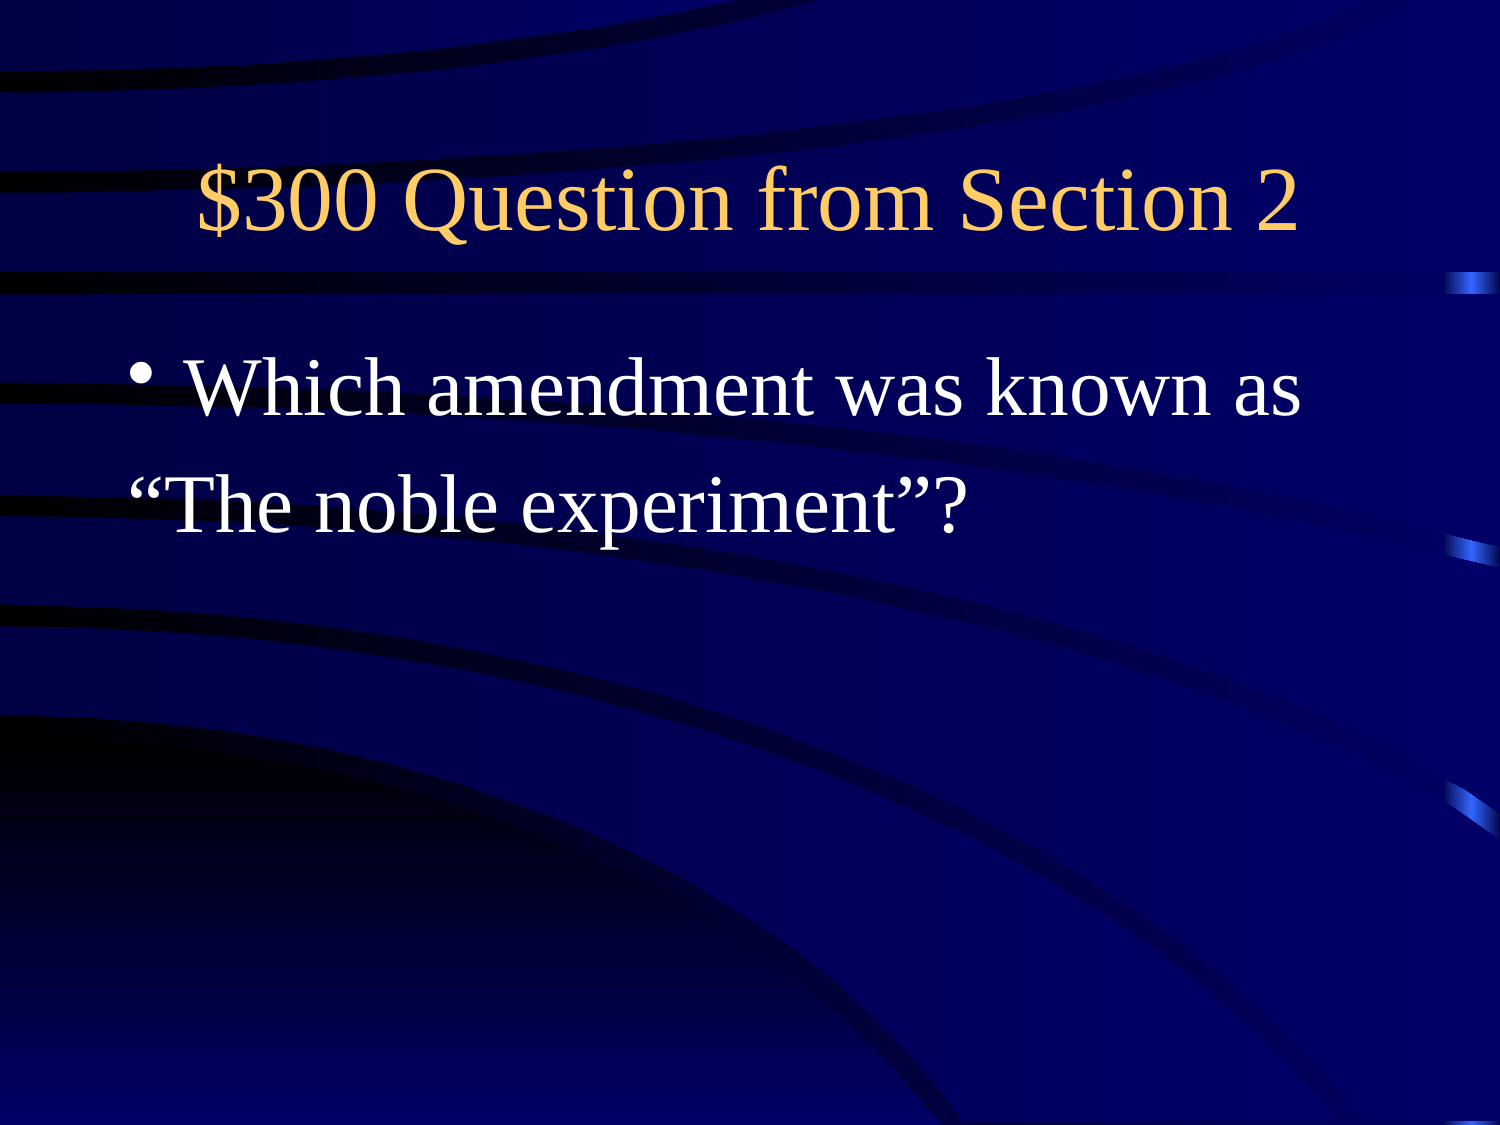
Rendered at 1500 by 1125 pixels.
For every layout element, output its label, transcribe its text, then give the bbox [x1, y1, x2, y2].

list Which amendment was known as “The noble experiment”? [112, 324, 1388, 1000]
title $300 Question from Section 2 [112, 99, 1388, 288]
